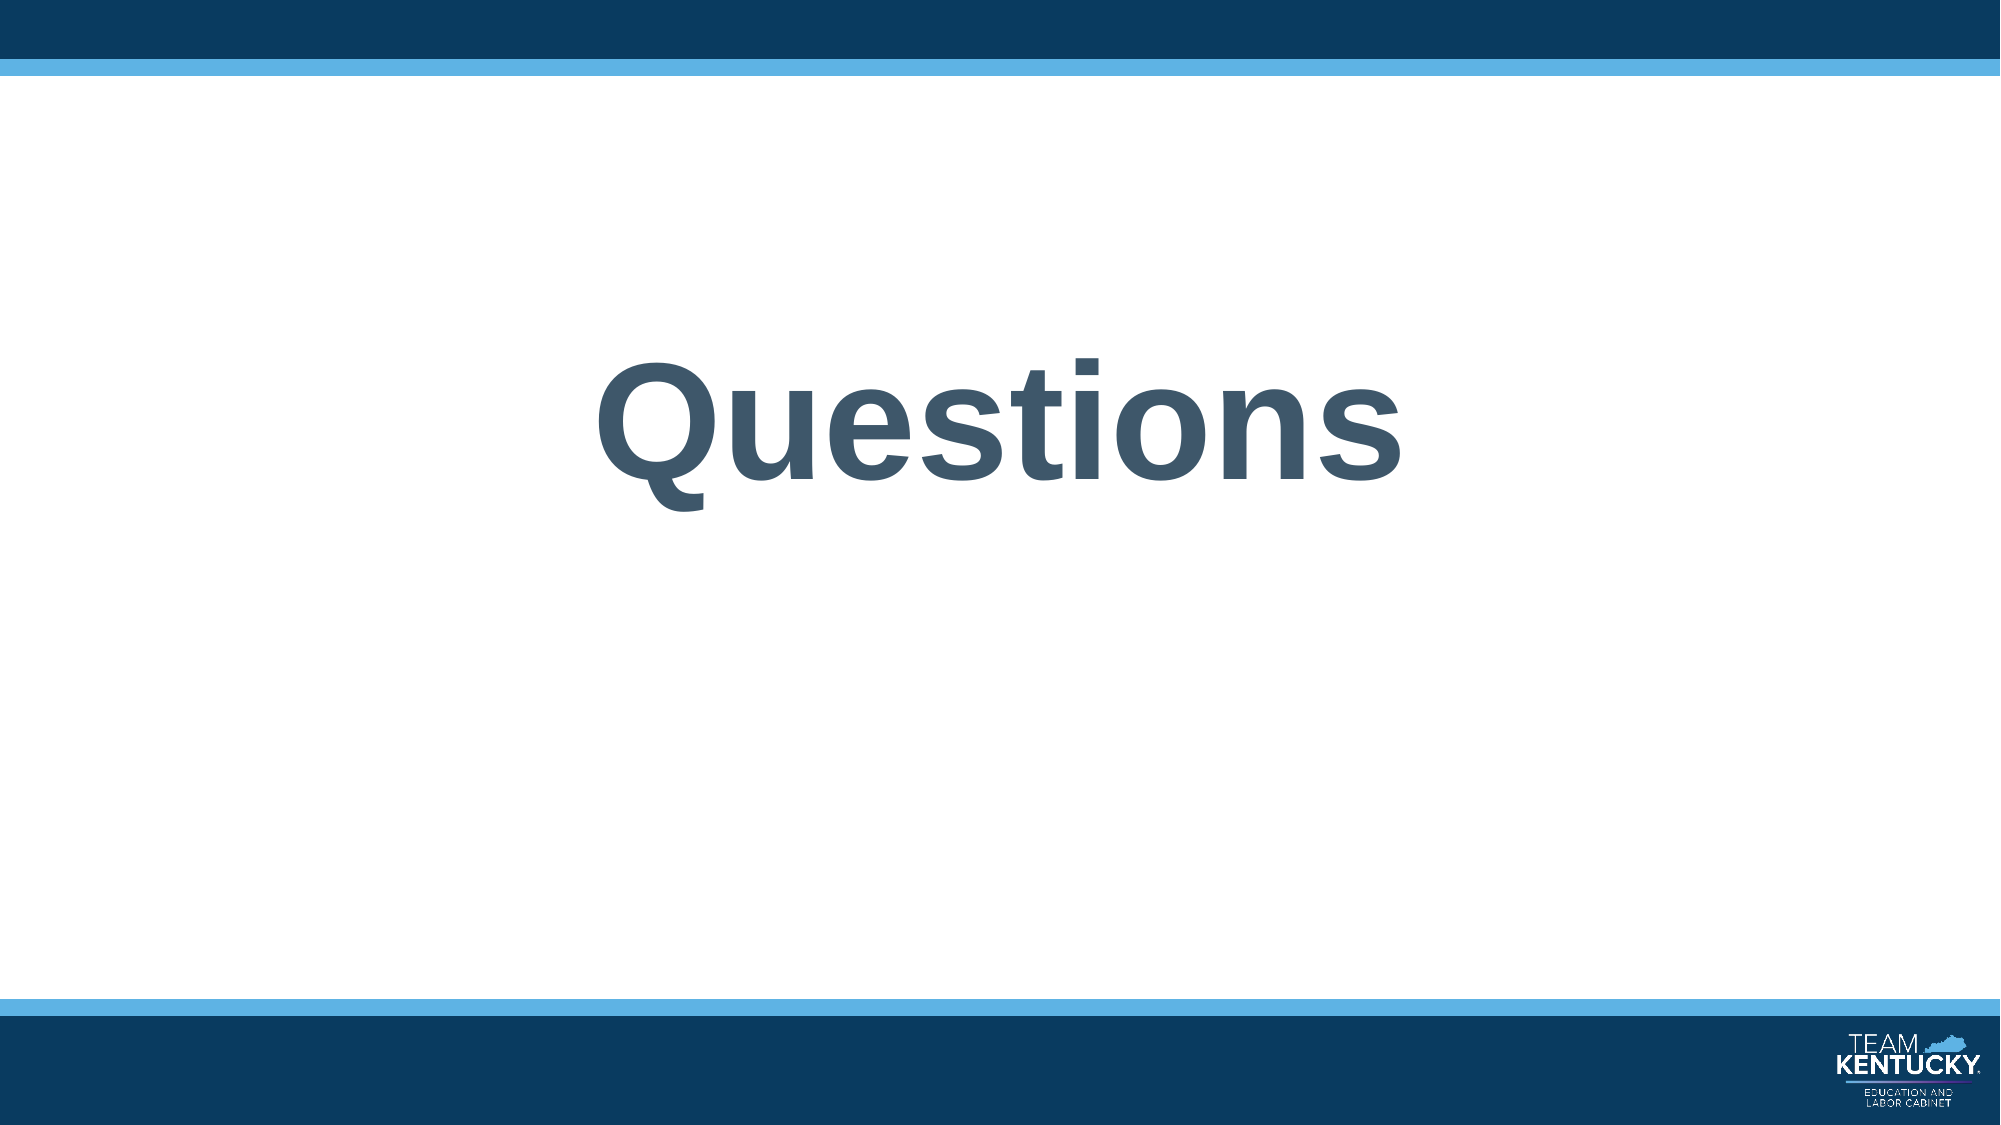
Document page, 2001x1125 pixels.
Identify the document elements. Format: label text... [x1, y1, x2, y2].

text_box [0, 0, 2000, 76]
text_box Questions [528, 305, 1472, 521]
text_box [0, 1000, 2000, 1125]
